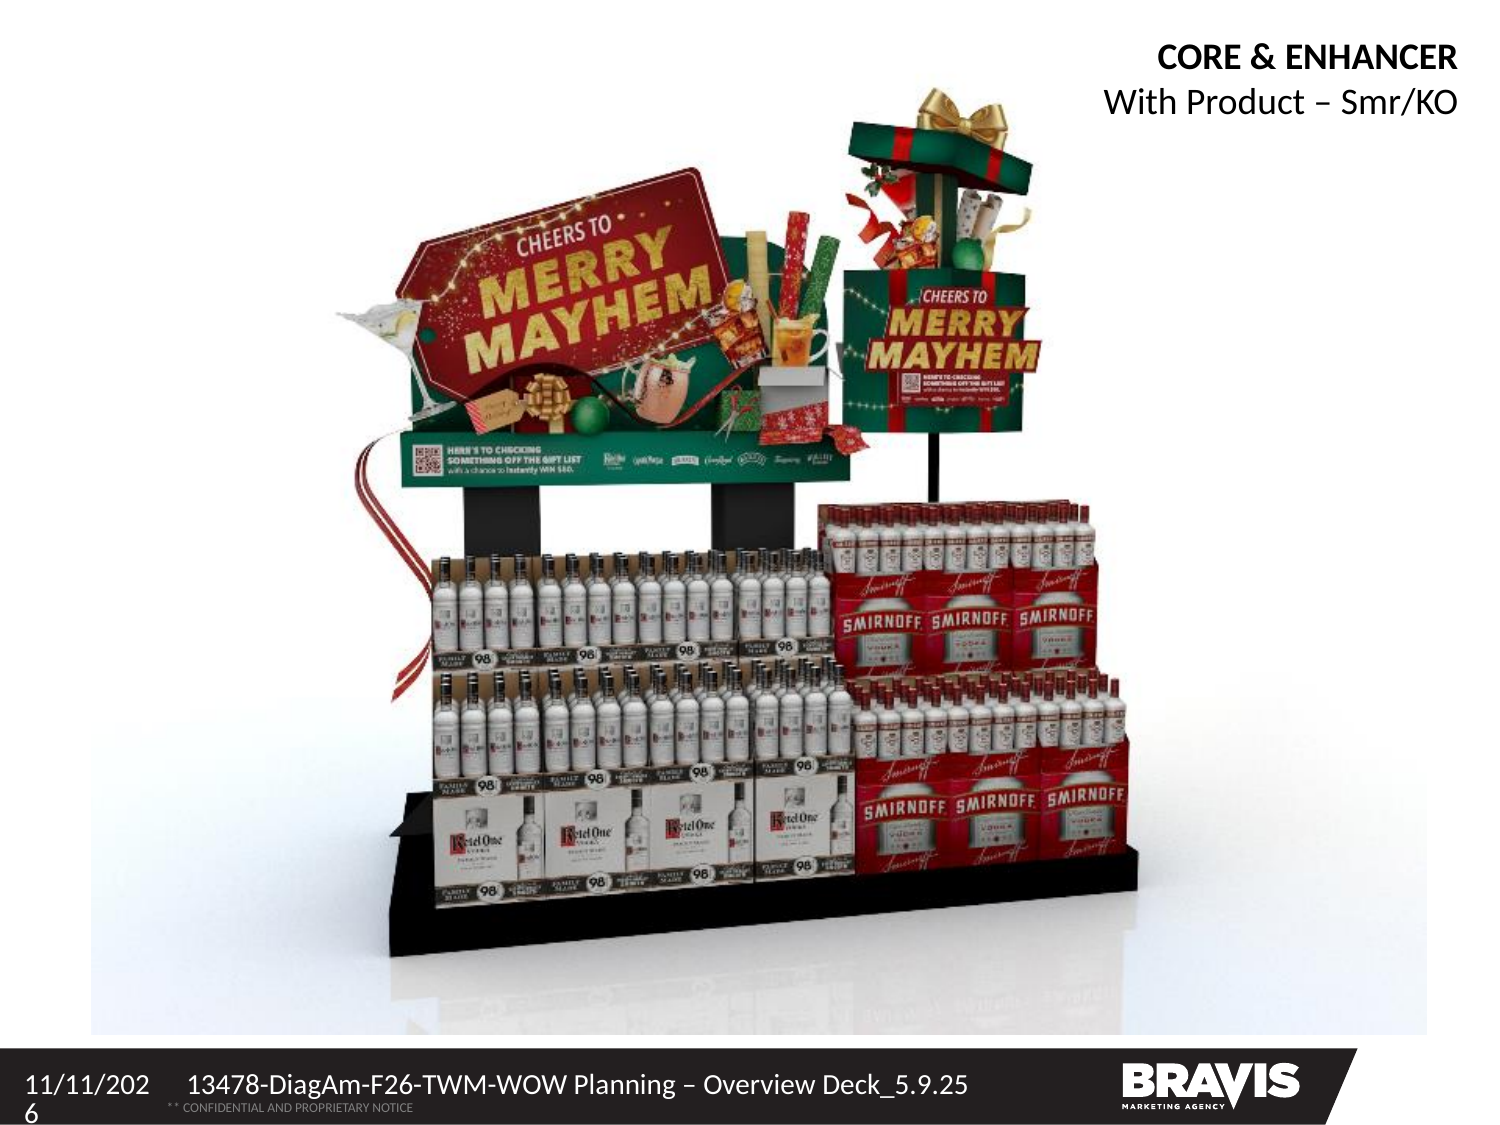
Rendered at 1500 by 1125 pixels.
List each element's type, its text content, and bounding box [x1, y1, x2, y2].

footer 13478-DiagAm-F26-TWM-WOW Planning – Overview Deck_5.9.25 [171, 1053, 1077, 1113]
picture [91, 24, 1428, 1036]
text_box CORE & ENHANCER With Product – Smr/KO [1428, 24, 1474, 127]
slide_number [9, 1053, 166, 1113]
